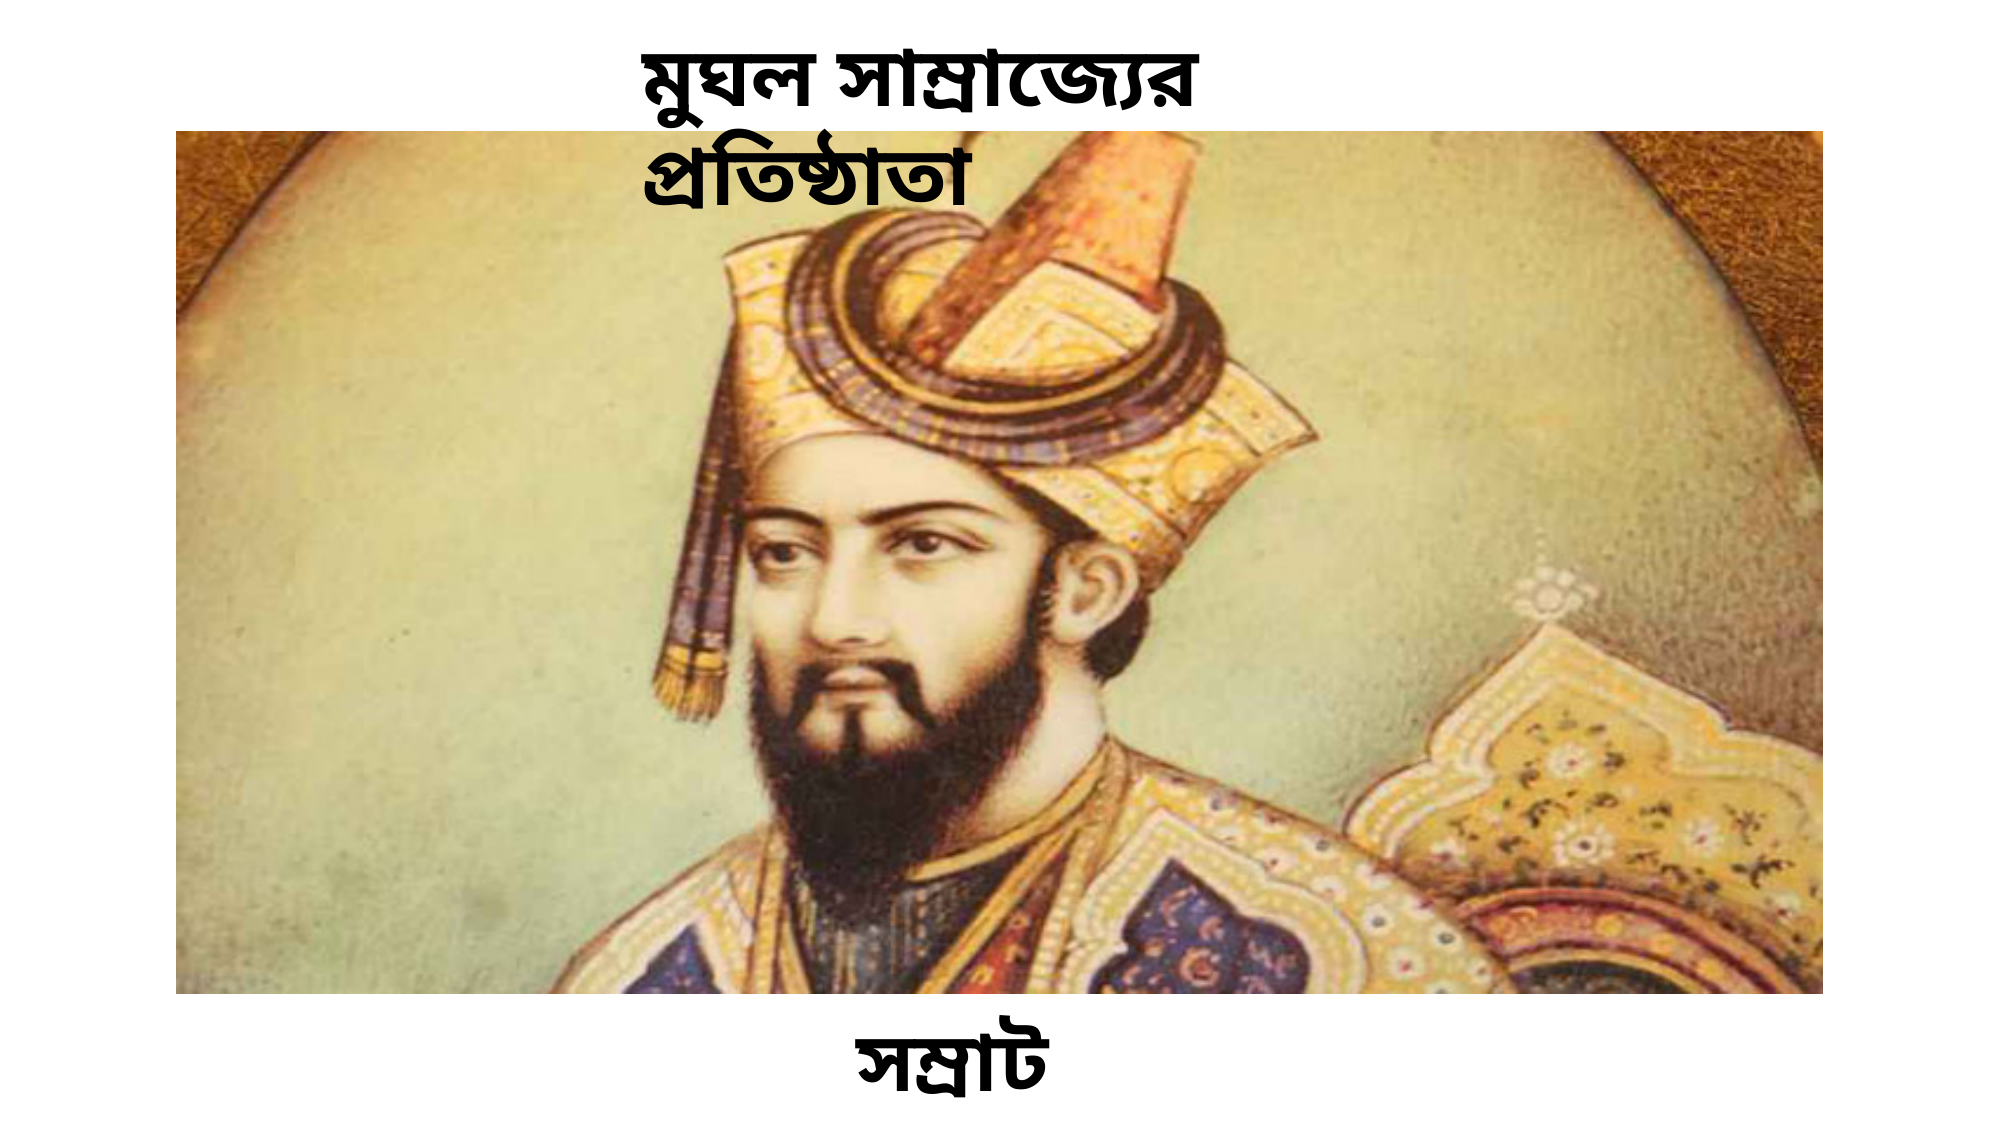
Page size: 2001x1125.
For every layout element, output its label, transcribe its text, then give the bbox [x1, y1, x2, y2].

text_box সম্রাট বাবর [841, 1000, 1159, 1125]
picture [176, 131, 1823, 994]
text_box মুঘল সাম্রাজ্যের প্রতিষ্ঠাতা [627, 15, 1373, 131]
